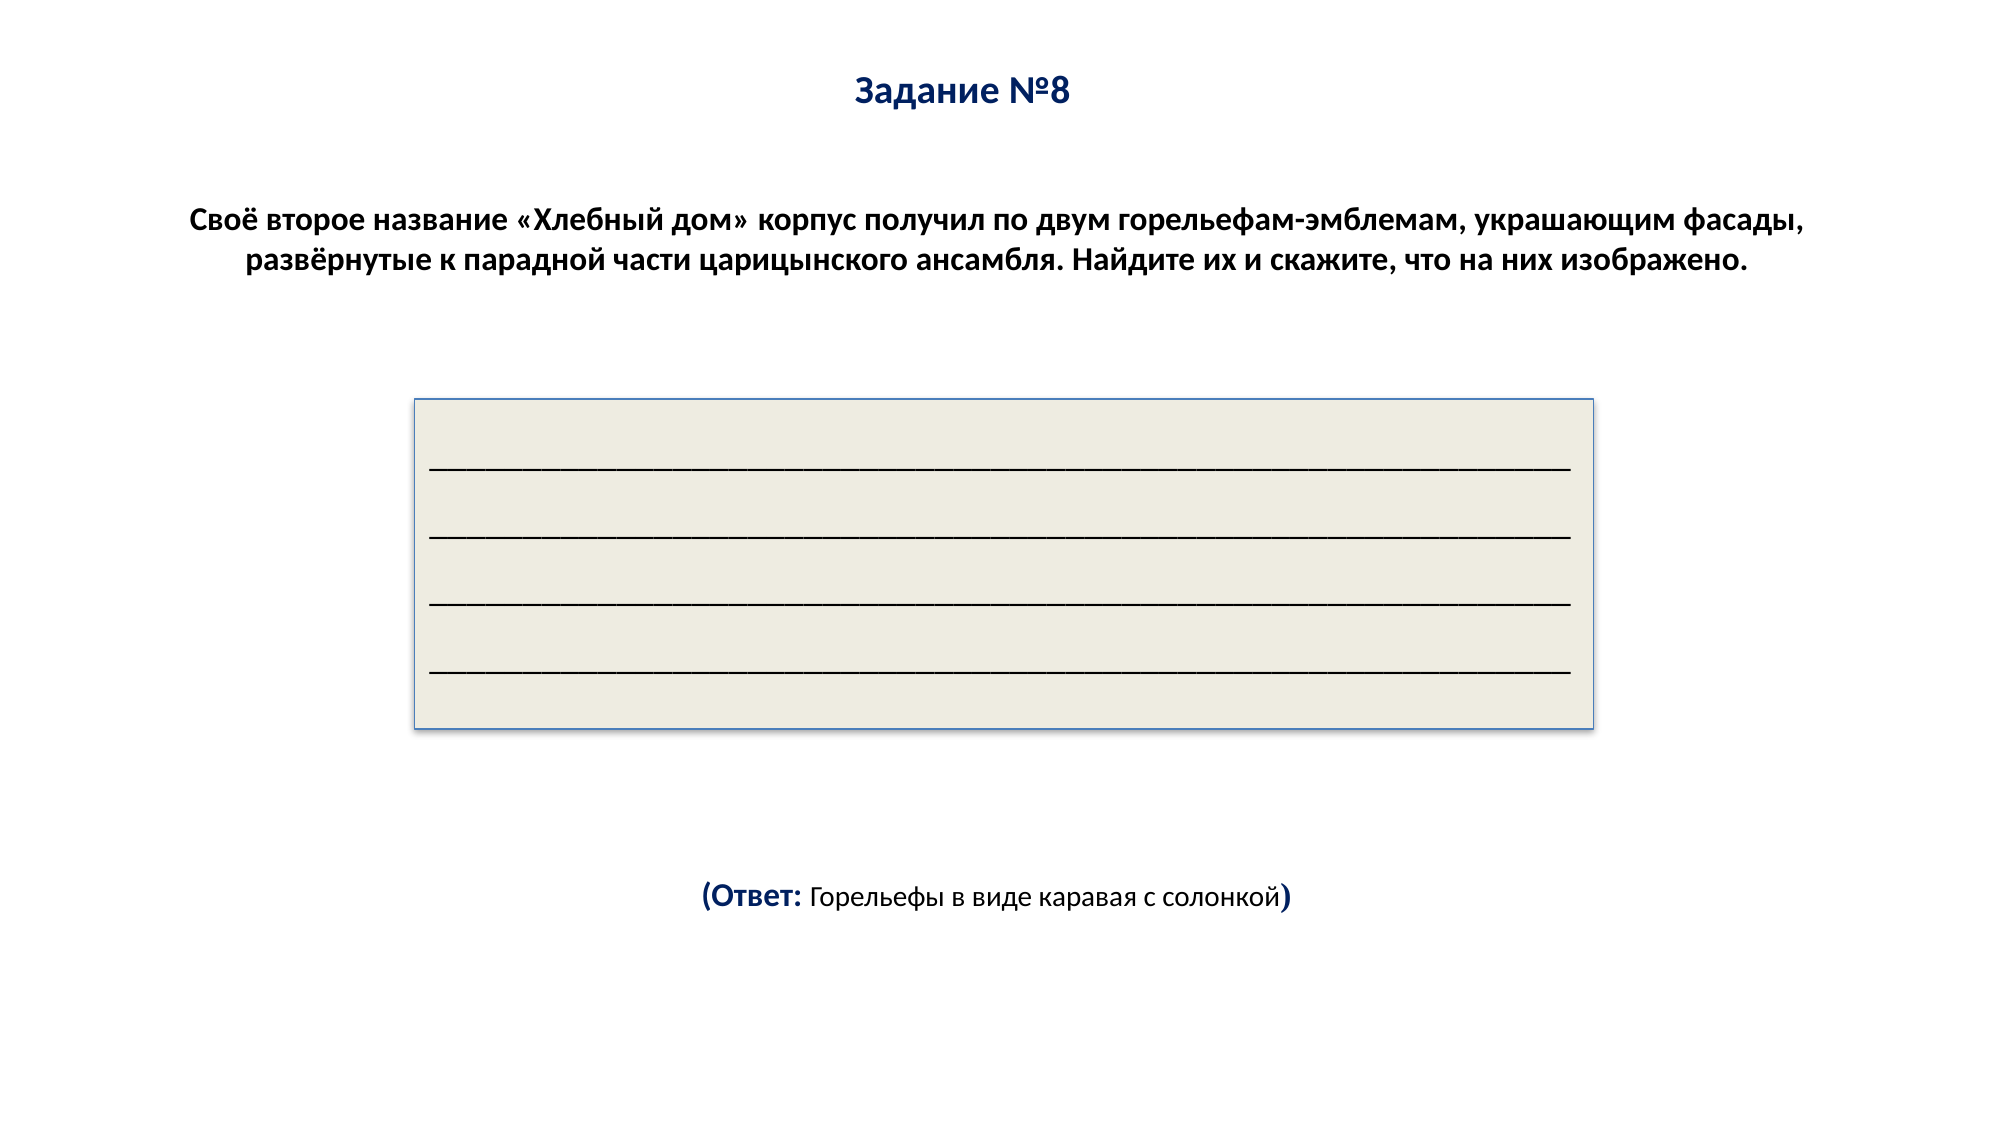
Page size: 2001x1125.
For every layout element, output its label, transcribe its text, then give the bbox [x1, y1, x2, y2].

title Задание №8 [112, 56, 1813, 120]
text_box ____________________________________________________________________________________________________________________________________________________________________________________________________________________________________________________ [414, 398, 1594, 730]
text_box (Ответ: Горельефы в виде каравая с солонкой) [120, 865, 1888, 921]
subtitle Своё второе название «Хлебный дом» корпус получил по двум горельефам-эмблемам, украшающим фасады, развёрнутые к парадной части царицынского ансамбля. Найдите их и скажите, что на них изображено. [153, 189, 1843, 606]
